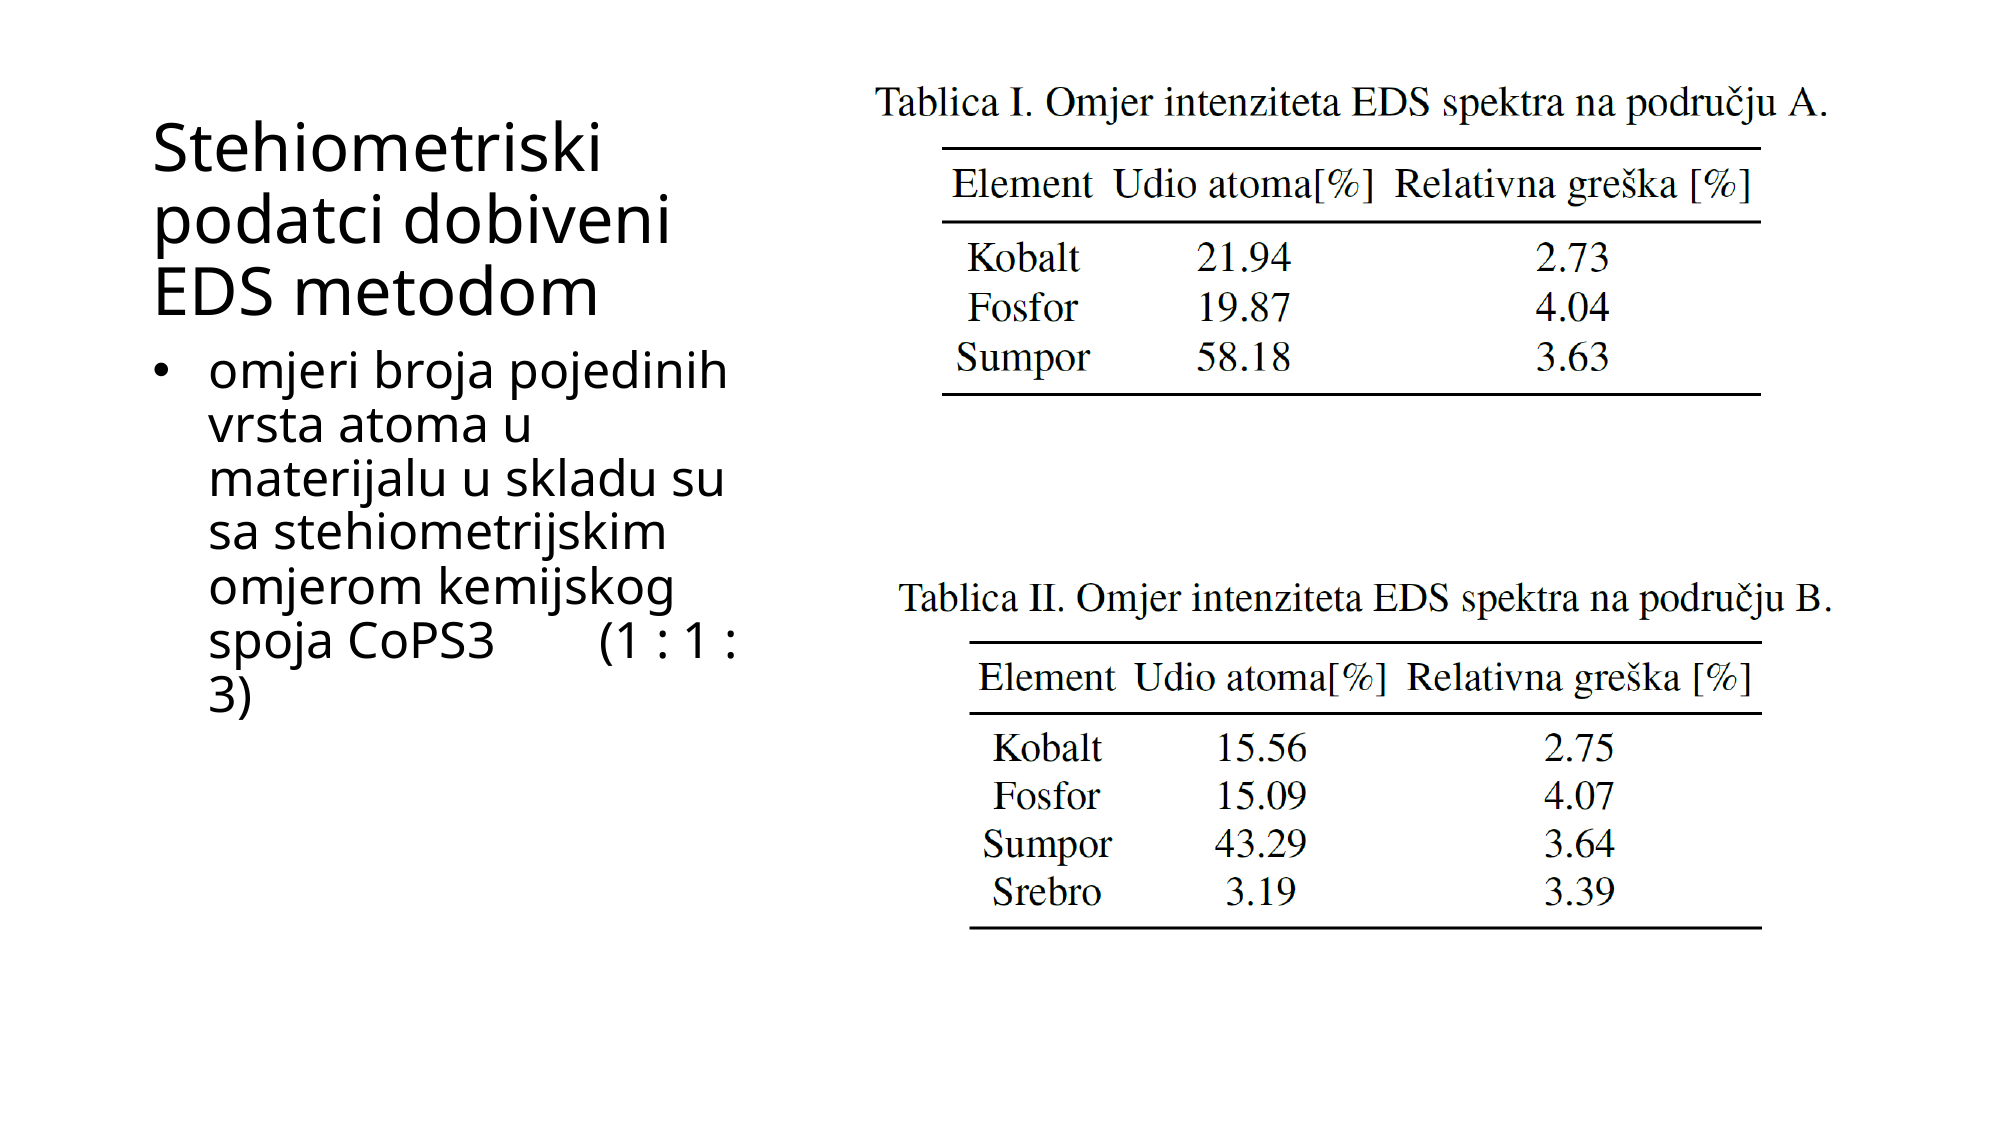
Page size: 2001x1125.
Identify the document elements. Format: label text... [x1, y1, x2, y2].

picture [862, 74, 1863, 426]
list omjeri broja pojedinih vrsta atoma u materijalu u skladu su sa stehiometrijskim omjerom kemijskog spoja CoPS3 (1 : 1 : 3) [137, 337, 783, 963]
picture [862, 551, 1863, 963]
title Stehiometriski podatci dobiveni EDS metodom [137, 75, 783, 337]
